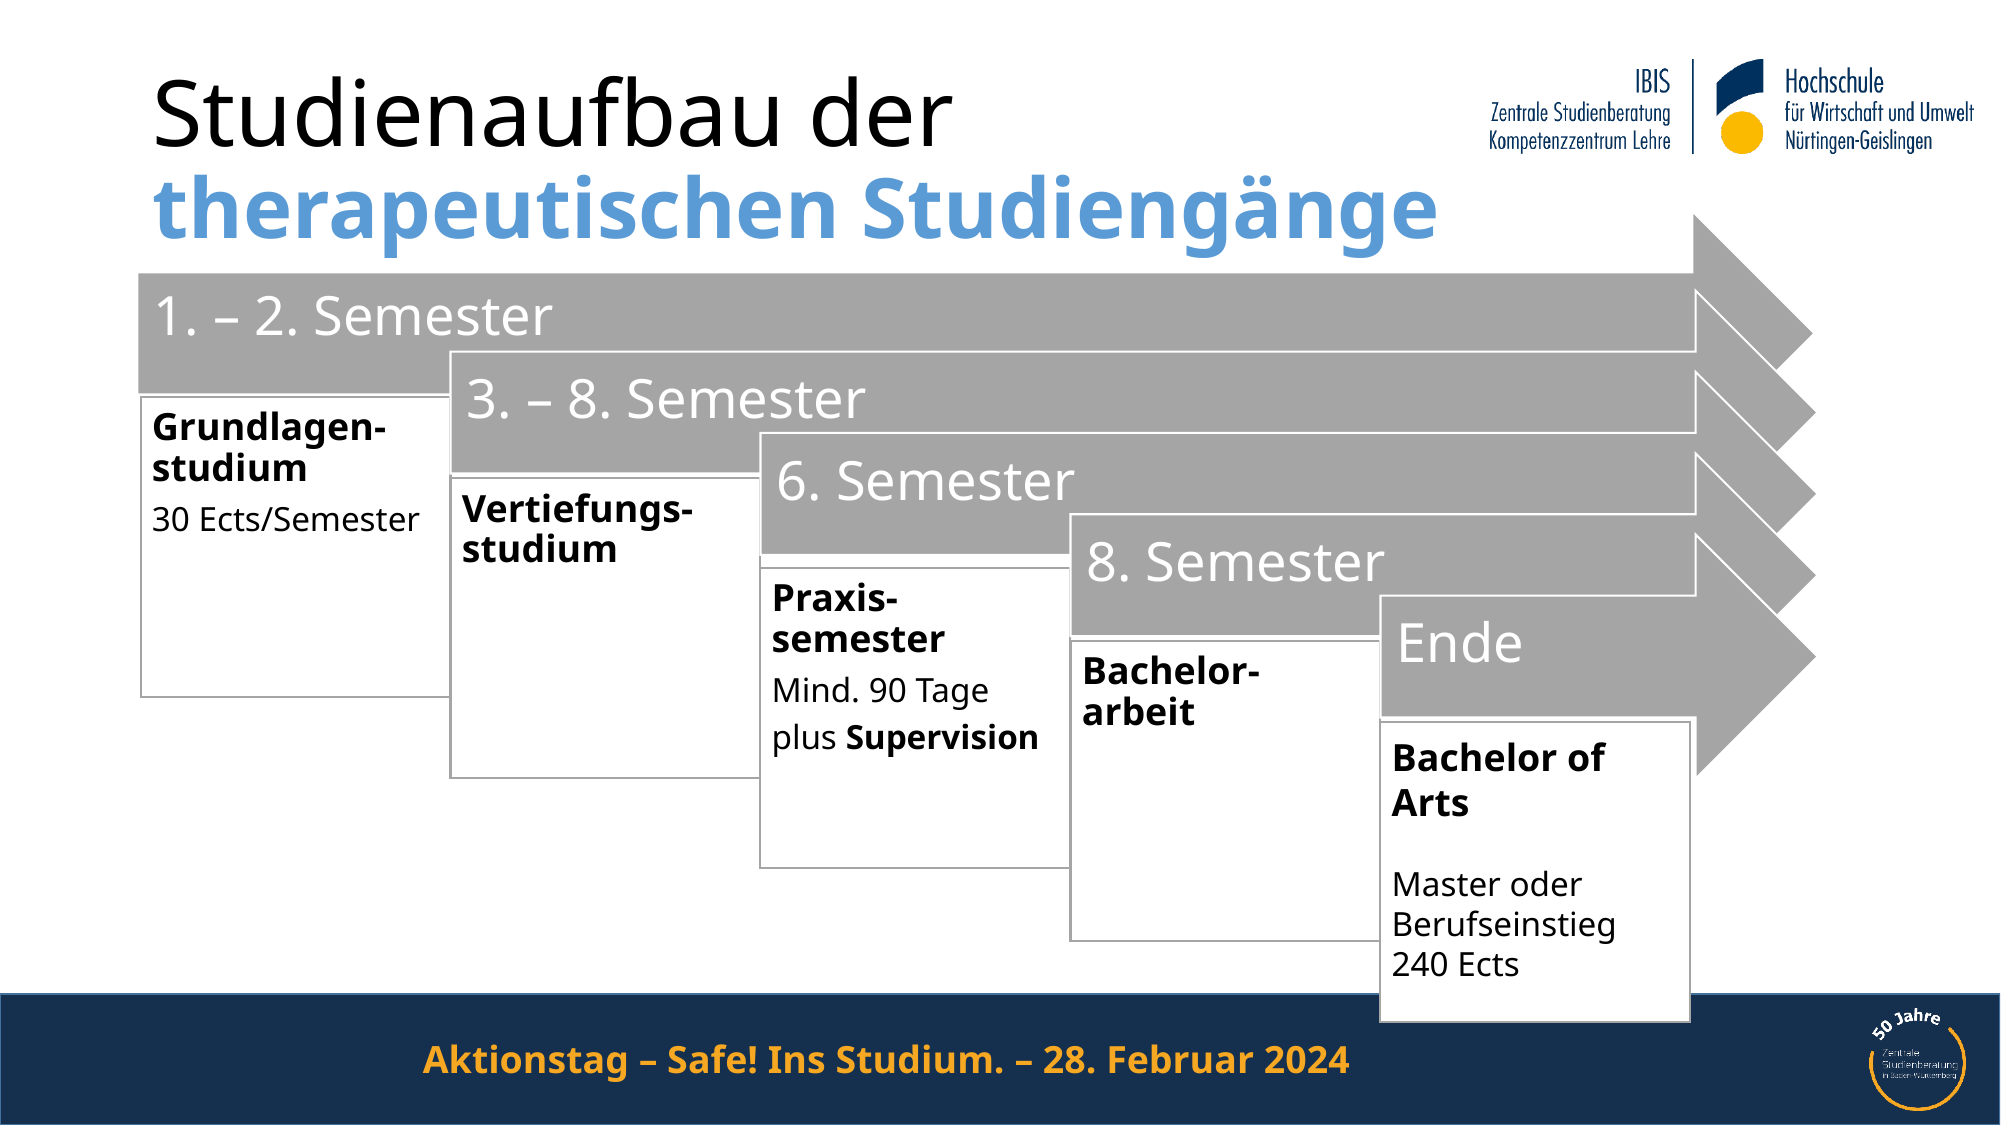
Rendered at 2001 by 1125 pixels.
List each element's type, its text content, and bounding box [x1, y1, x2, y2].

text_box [1380, 722, 1691, 1023]
picture [1488, 59, 1974, 155]
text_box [137, 211, 1815, 456]
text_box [1380, 534, 1818, 779]
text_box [1070, 641, 1380, 942]
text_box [760, 568, 1070, 869]
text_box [1070, 453, 1818, 641]
title Studienaufbau der therapeutischen Studiengänge [137, 59, 1640, 211]
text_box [450, 290, 1818, 478]
picture [1869, 1008, 1966, 1111]
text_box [760, 371, 1818, 568]
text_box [450, 478, 760, 779]
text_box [140, 397, 450, 698]
